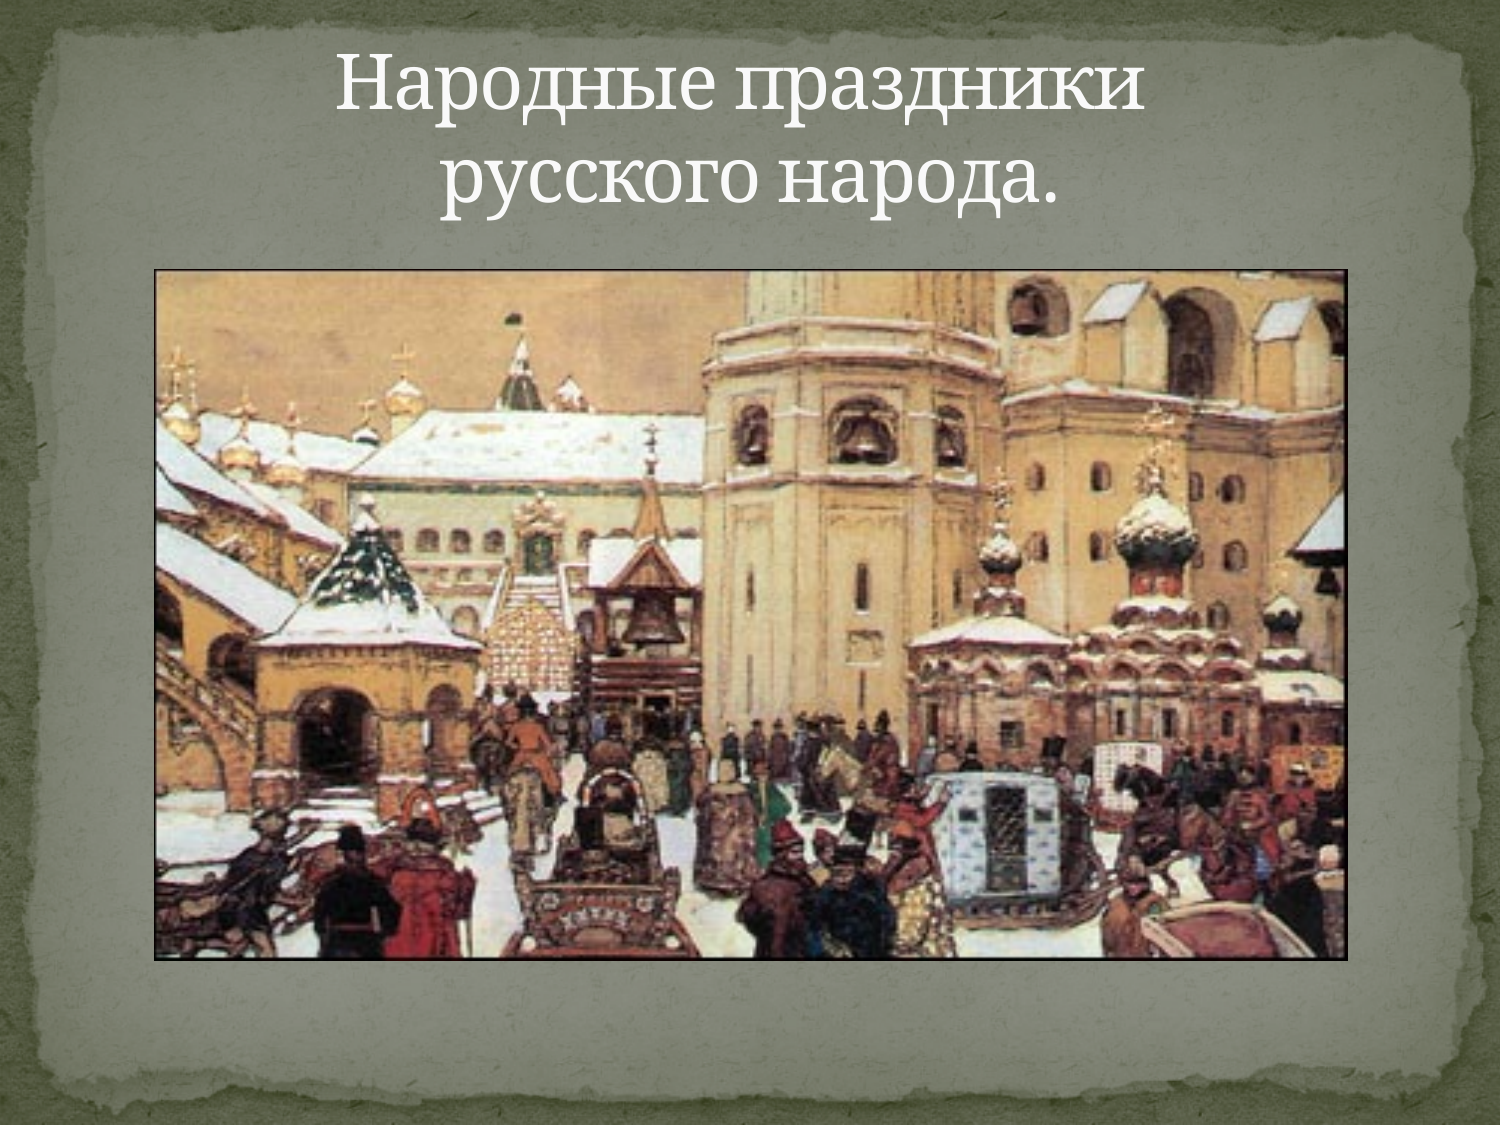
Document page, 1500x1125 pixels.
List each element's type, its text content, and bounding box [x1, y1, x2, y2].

title Народные праздники русского народа. [74, 24, 1425, 225]
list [157, 272, 1346, 958]
